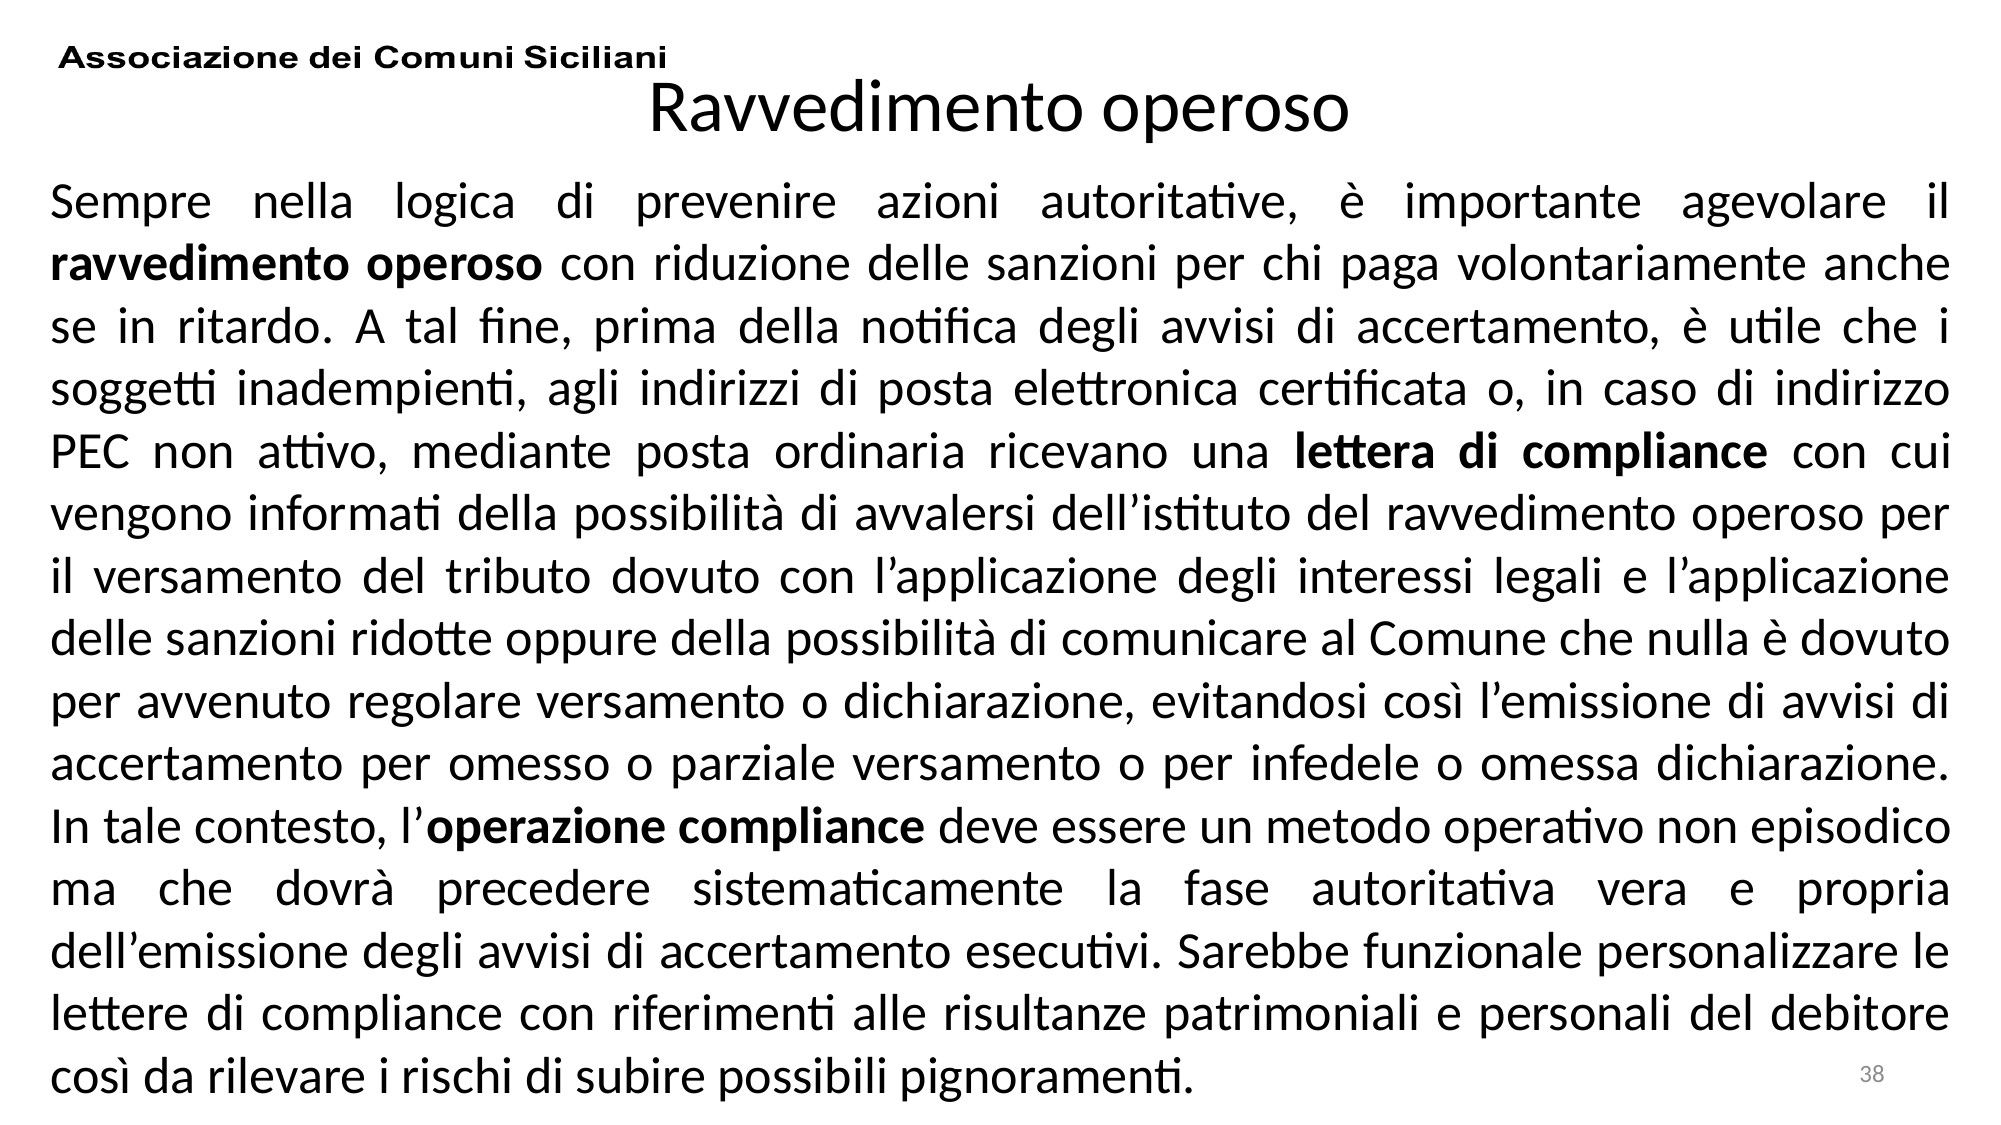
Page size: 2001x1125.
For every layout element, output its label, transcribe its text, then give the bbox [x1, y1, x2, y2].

title Ravvedimento operoso [99, 45, 1900, 158]
slide_number 38 [1433, 1042, 1900, 1103]
picture [35, 28, 692, 93]
list Sempre nella logica di prevenire azioni autoritative, è importante agevolare il ravvedimento operoso con riduzione delle sanzioni per chi paga volontariamente anche se in ritardo. A tal fine, prima della notifica degli avvisi di accertamento, è utile che i soggetti inadempienti, agli indirizzi di posta elettronica certificata o, in caso di indirizzo PEC non attivo, mediante posta ordinaria ricevano una lettera di compliance con cui vengono informati della possibilità di avvalersi dell’istituto del ravvedimento operoso per il versamento del tributo dovuto con l’applicazione degli interessi legali e l’applicazione delle sanzioni ridotte oppure della possibilità di comunicare al Comune che nulla è dovuto per avvenuto regolare versamento o dichiarazione, evitandosi così l’emissione di avvisi di accertamento per omesso o parziale versamento o per infedele o omessa dichiarazione. In tale contesto, l’operazione compliance deve essere un metodo operativo non episodico ma che dovrà precedere sistematicamente la fase autoritativa vera e propria dell’emissione degli avvisi di accertamento esecutivi. Sarebbe funzionale personalizzare le lettere di compliance con riferimenti alle risultanze patrimoniali e personali del debitore così da rilevare i rischi di subire possibili pignoramenti. [35, 158, 1968, 1066]
